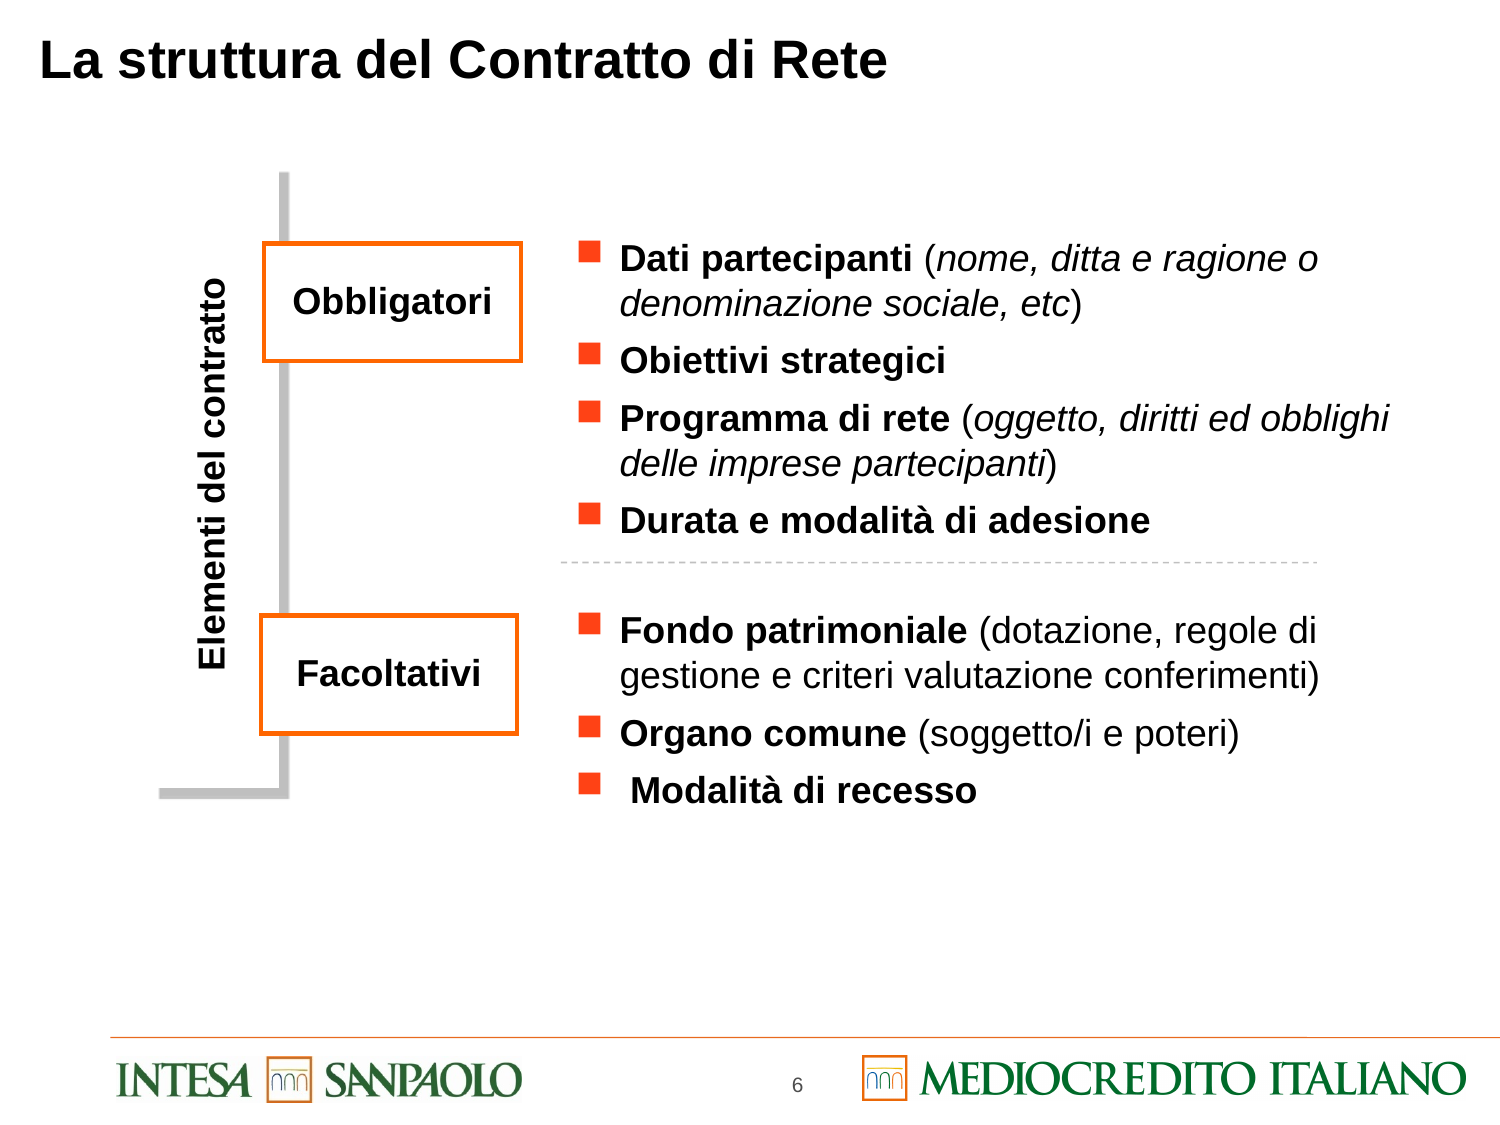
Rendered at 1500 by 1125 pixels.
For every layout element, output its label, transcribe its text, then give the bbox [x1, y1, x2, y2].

text_box La struttura del Contratto di Rete [33, 17, 1483, 98]
text_box Dati partecipanti (nome, ditta e ragione o denominazione sociale, etc) Obiettivi strategici Programma di rete (oggetto, diritti ed obblighi delle imprese partecipanti) Durata e modalità di adesione [560, 226, 1424, 549]
text_box Elementi del contratto [147, 160, 278, 787]
picture [862, 1055, 1466, 1101]
text_box Fondo patrimoniale (dotazione, regole di gestione e criteri valutazione conferimenti) Organo comune (soggetto/i e poteri) Modalità di recesso [560, 599, 1424, 819]
picture [116, 1056, 522, 1103]
text_box Obbligatori [264, 243, 521, 362]
text_box Facoltativi [260, 615, 518, 734]
